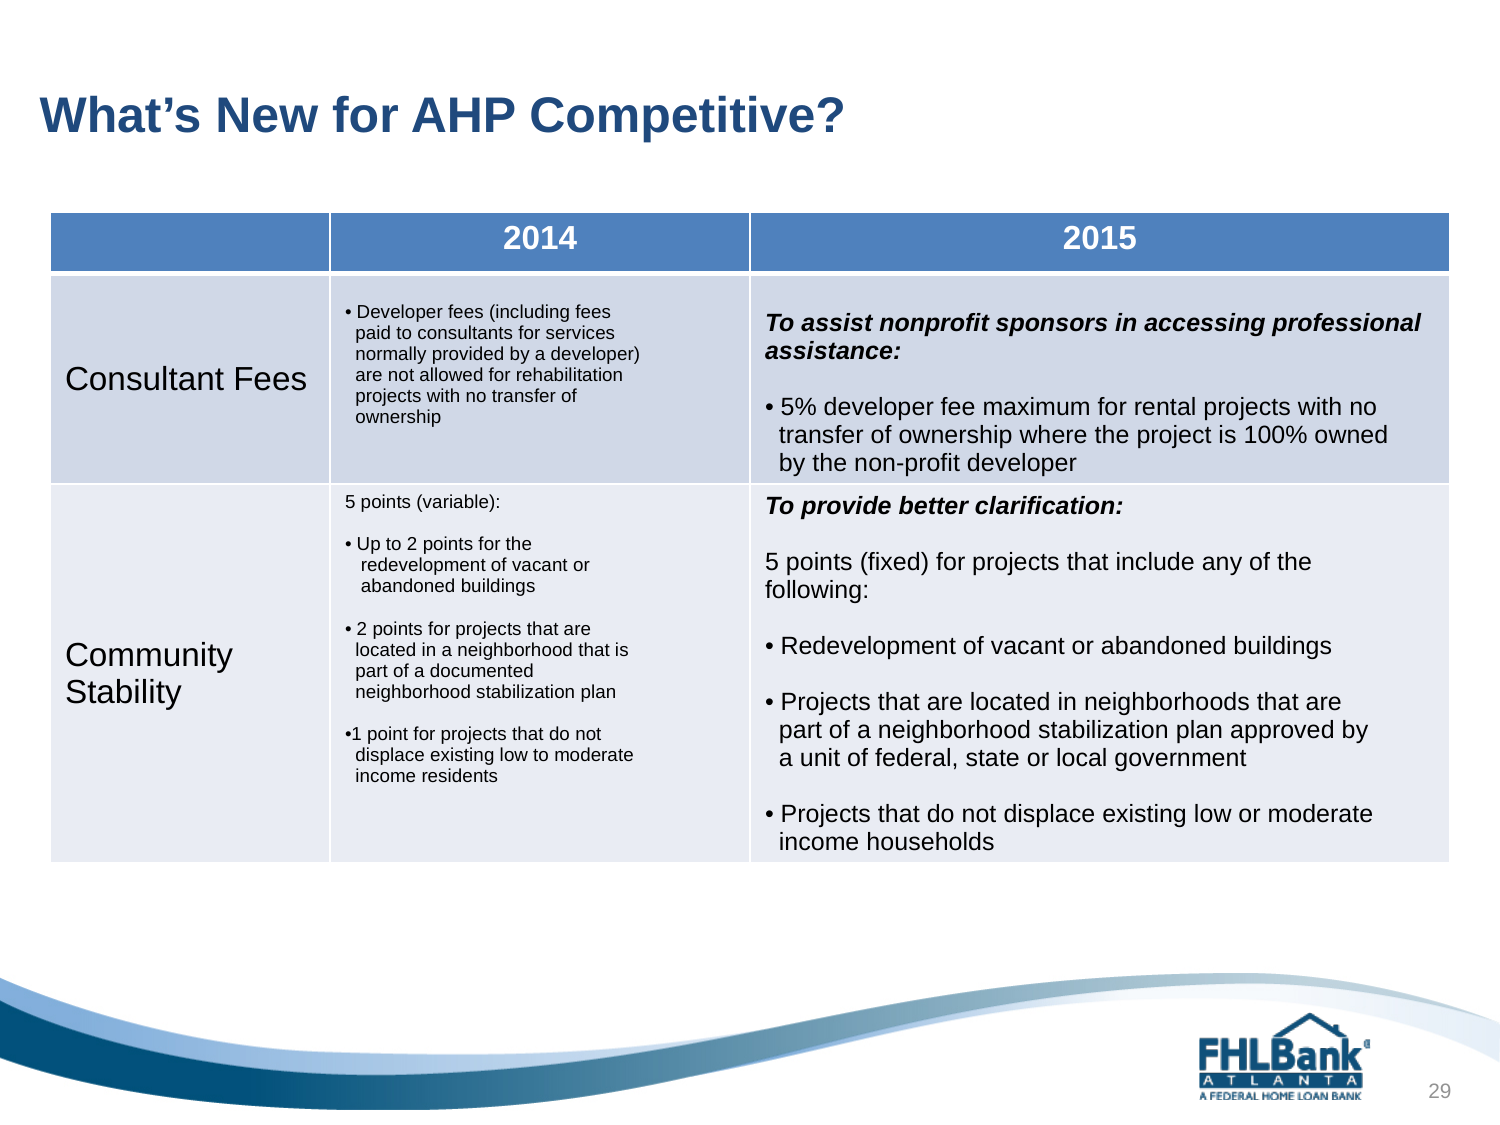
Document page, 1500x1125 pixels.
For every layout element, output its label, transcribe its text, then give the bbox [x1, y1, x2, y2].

picture [0, 966, 1500, 1121]
table_header 2015 [751, 213, 1449, 271]
text_box What’s New for AHP Competitive? [24, 50, 1438, 175]
slide_number 29 [1370, 1060, 1467, 1121]
table_header [51, 213, 329, 271]
table_cell Community Stability [51, 485, 329, 862]
table_cell Consultant Fees [51, 276, 329, 483]
table_cell 5 points (variable): Up to 2 points for the redevelopment of vacant or abandoned buildings 2 points for projects that are located in a neighborhood that is part of a documented neighborhood stabilization plan 1 point for projects that do not displace existing low to moderate income residents [331, 485, 749, 862]
table_header 2014 [331, 213, 749, 271]
table_cell To assist nonprofit sponsors in accessing professional assistance: 5% developer fee maximum for rental projects with no transfer of ownership where the project is 100% owned by the non-profit developer [751, 276, 1449, 483]
table_cell To provide better clarification: 5 points (fixed) for projects that include any of the following: Redevelopment of vacant or abandoned buildings Projects that are located in neighborhoods that are part of a neighborhood stabilization plan approved by a unit of federal, state or local government Projects that do not displace existing low or moderate income households [751, 485, 1449, 862]
table_cell Developer fees (including fees paid to consultants for services normally provided by a developer) are not allowed for rehabilitation projects with no transfer of ownership [331, 276, 749, 483]
